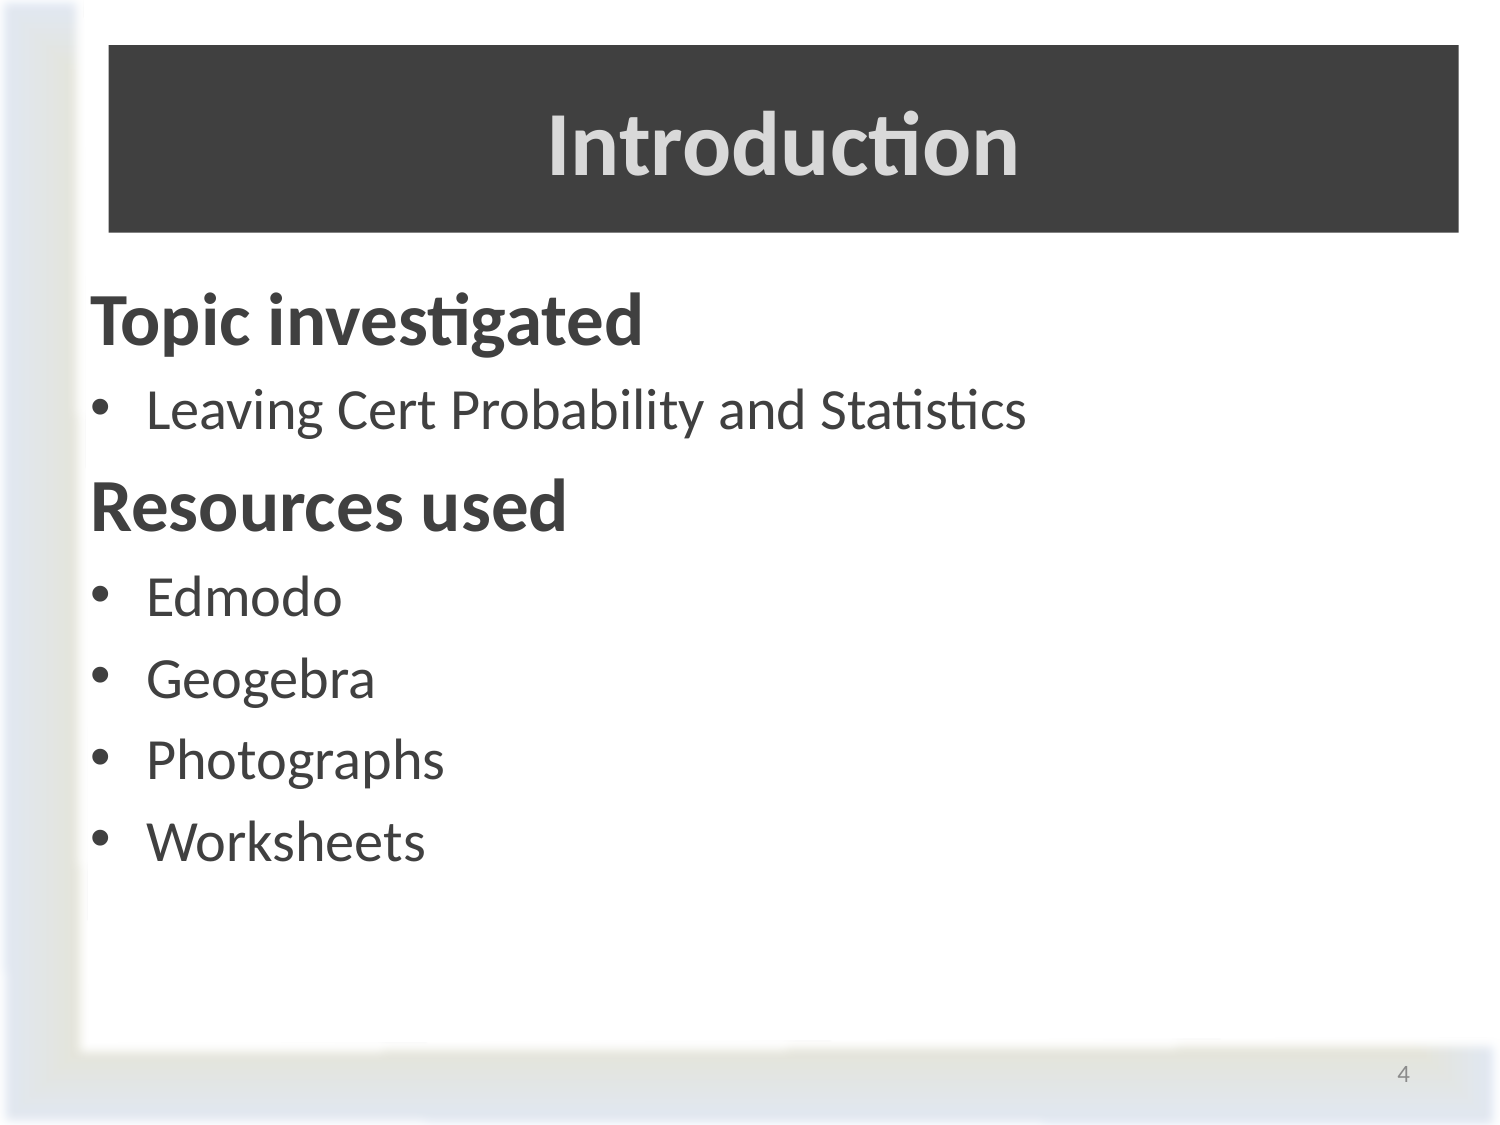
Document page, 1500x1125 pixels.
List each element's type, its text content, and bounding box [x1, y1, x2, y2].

slide_number 4 [1074, 1042, 1425, 1103]
list Topic investigated Leaving Cert Probability and Statistics Resources used Edmodo Geogebra Photographs Worksheets [75, 262, 1425, 1005]
title Introduction [108, 45, 1459, 233]
